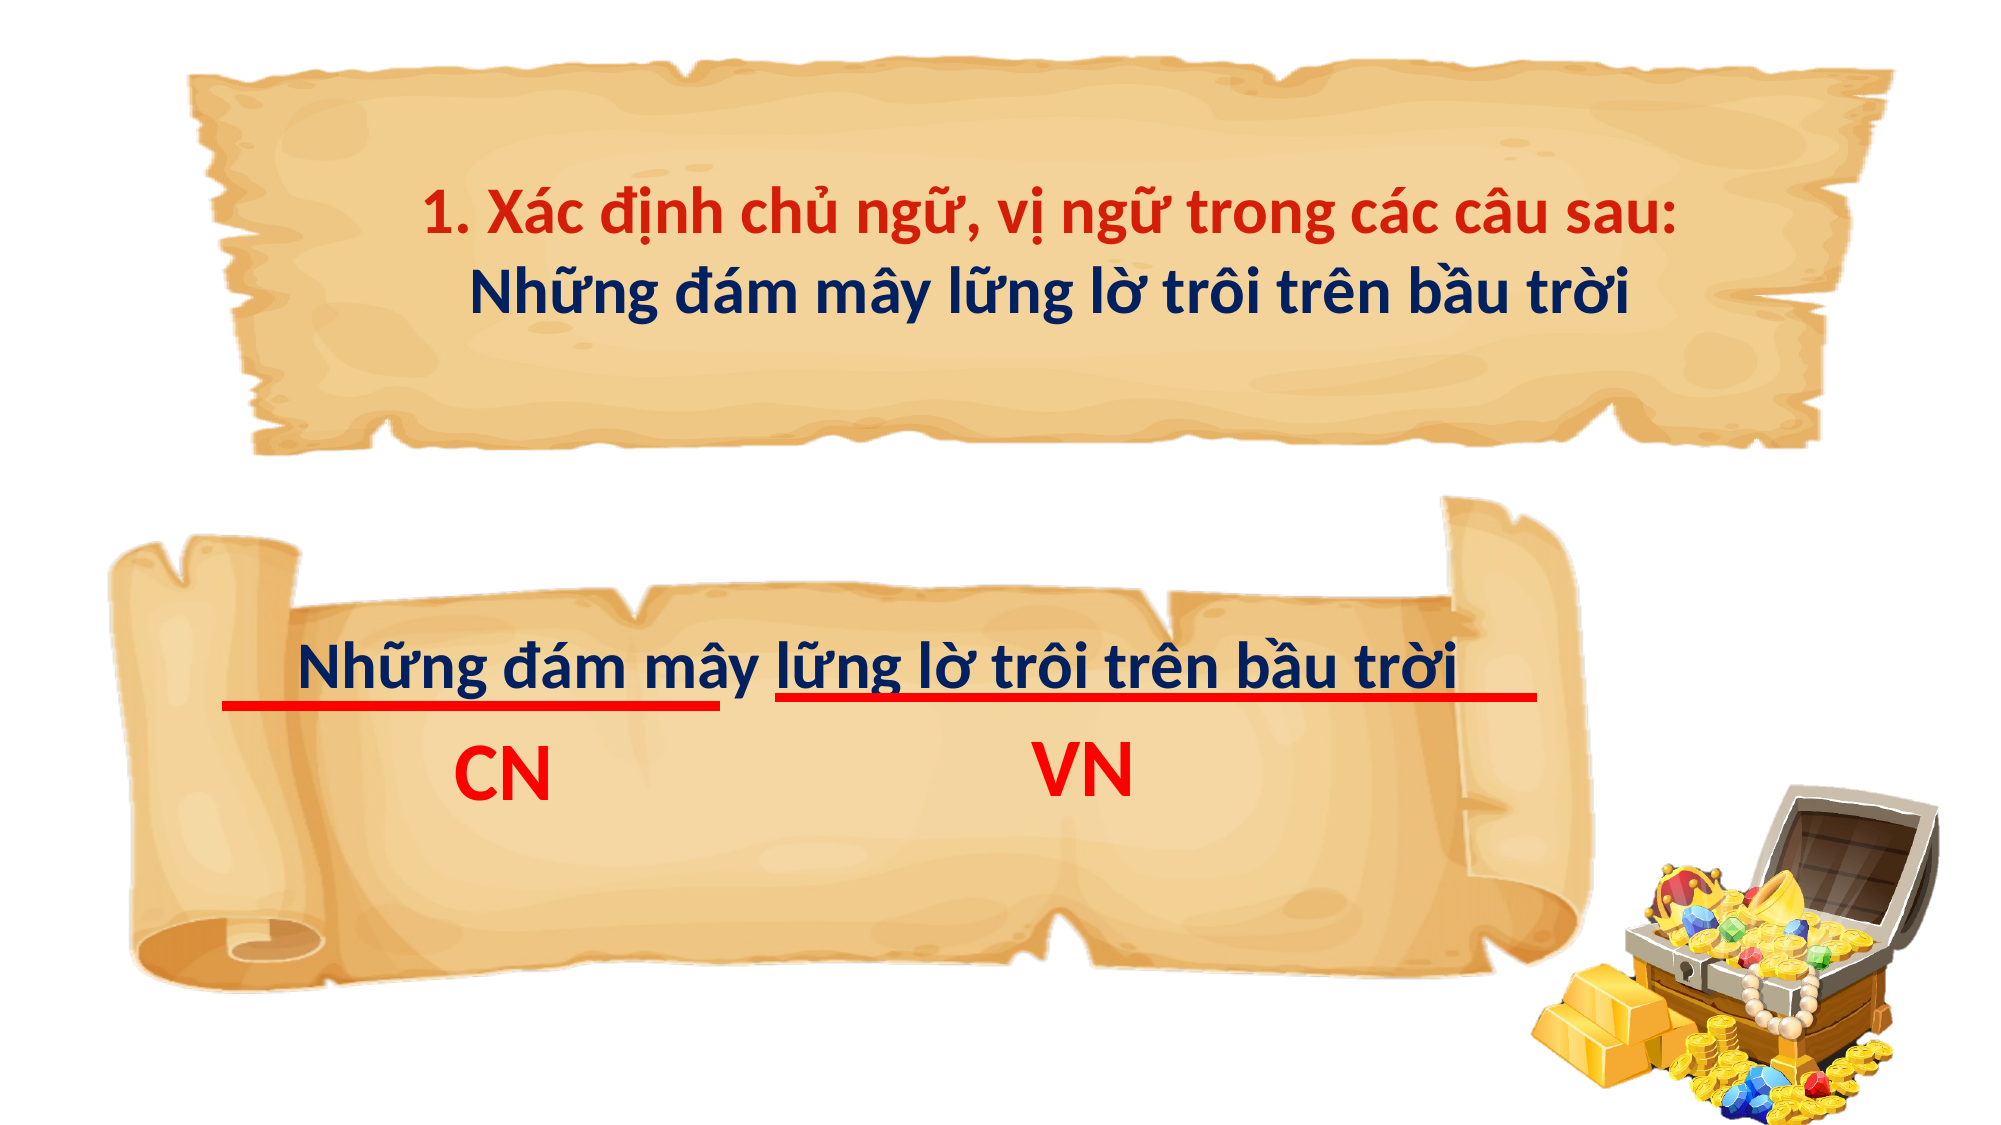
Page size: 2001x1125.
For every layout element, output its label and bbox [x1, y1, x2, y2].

picture [1487, 761, 2001, 1125]
text_box [13, 405, 1765, 1125]
picture [16, 42, 2001, 502]
